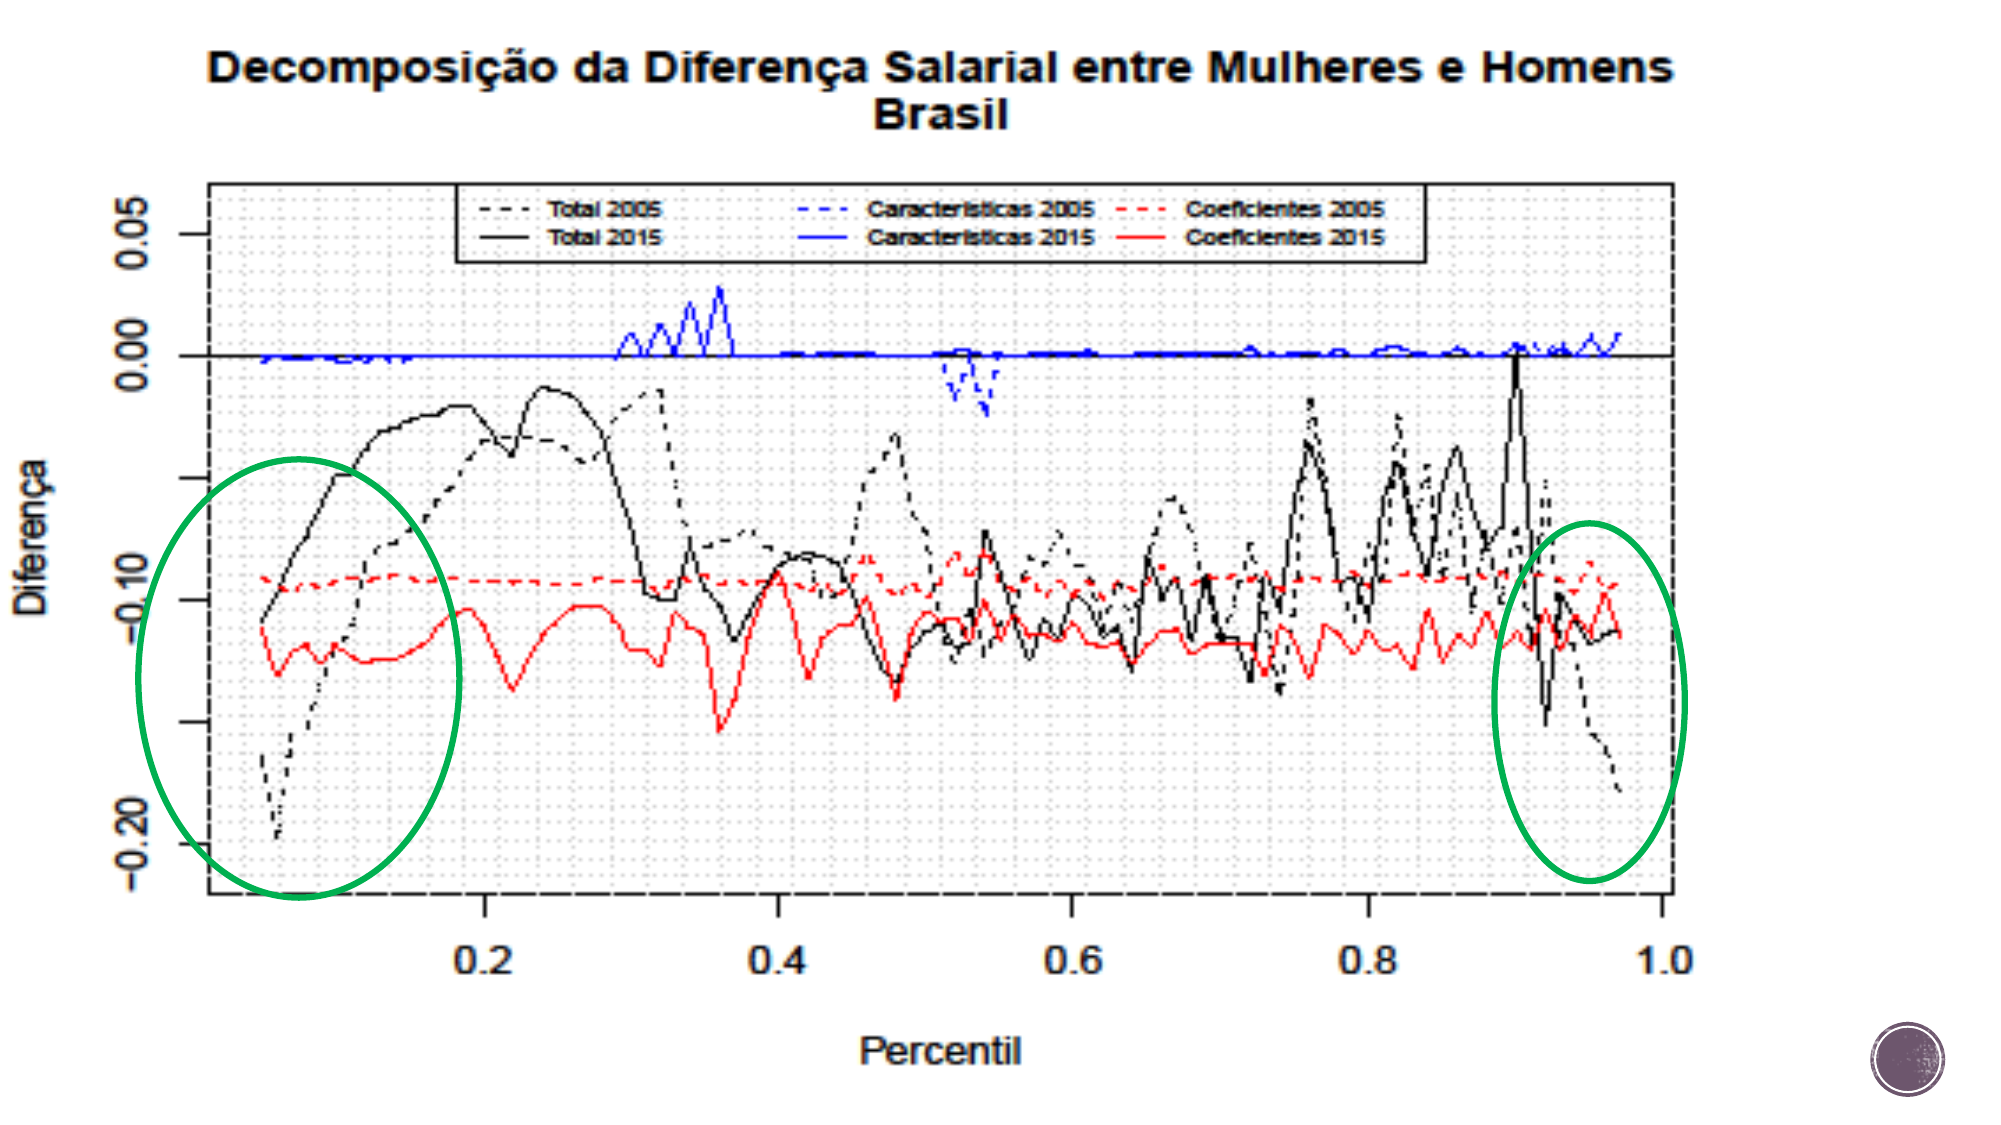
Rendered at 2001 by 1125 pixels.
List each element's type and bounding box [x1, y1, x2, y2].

picture [4, 4, 1776, 1122]
